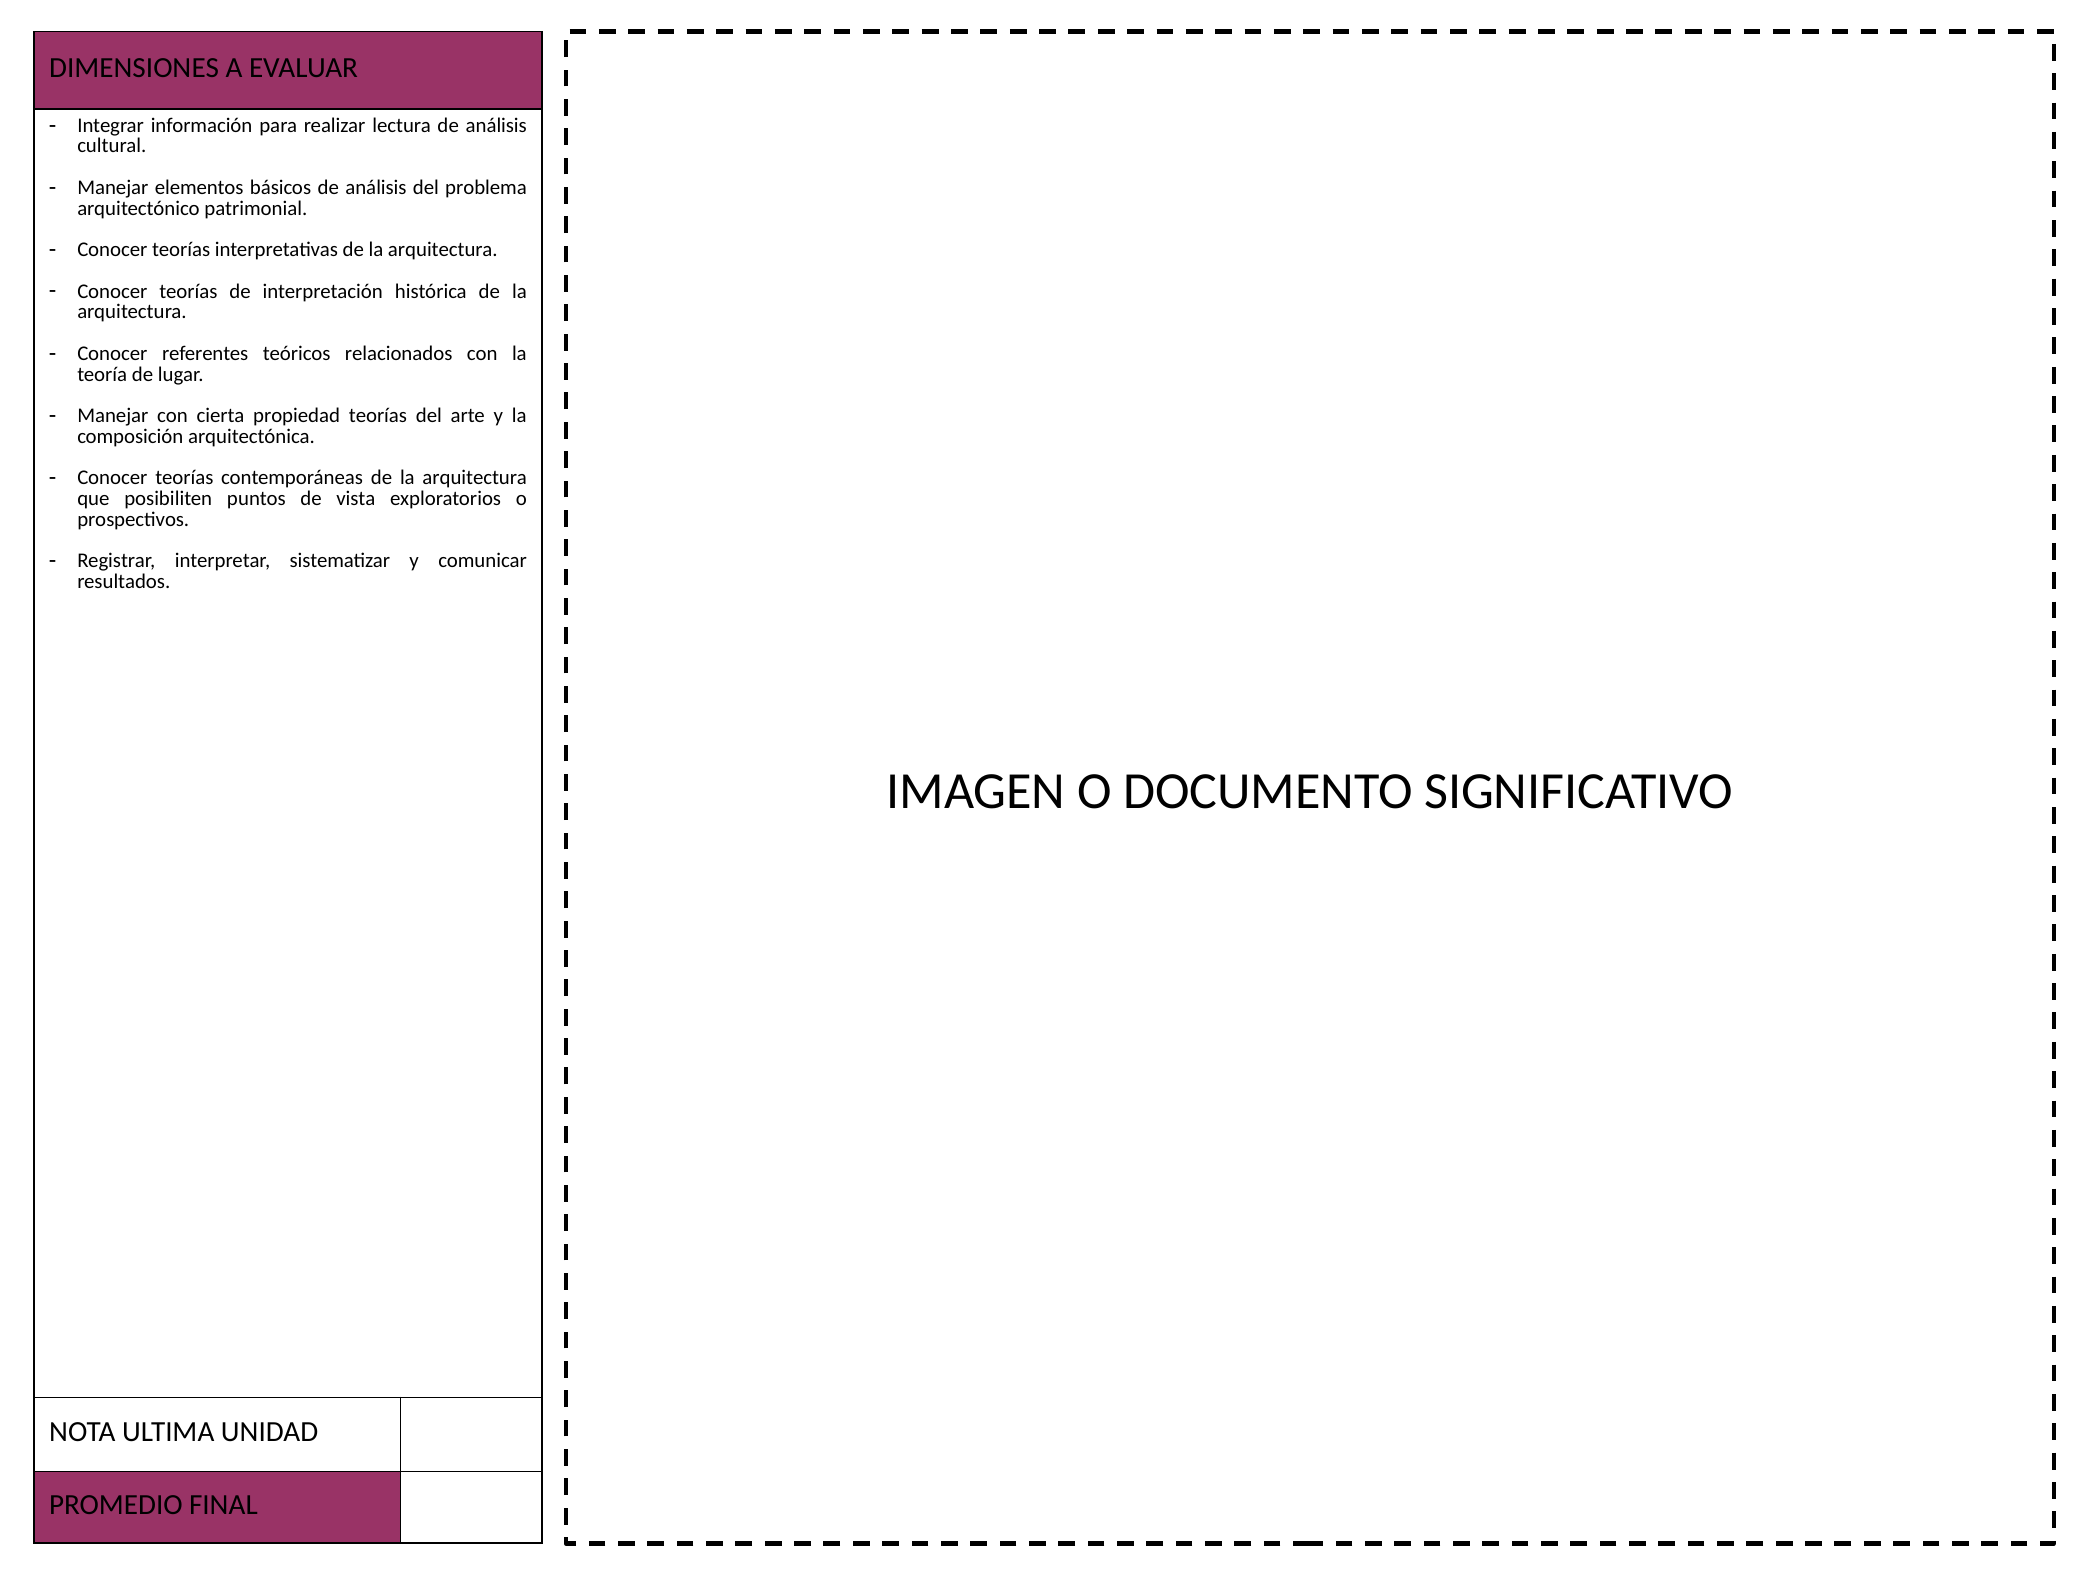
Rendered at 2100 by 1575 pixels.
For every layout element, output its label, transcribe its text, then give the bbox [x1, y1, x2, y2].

table_cell [401, 1472, 541, 1542]
table_cell PROMEDIO FINAL [35, 1472, 400, 1542]
text_box IMAGEN O DOCUMENTO SIGNIFICATIVO [564, 29, 2056, 1546]
table_cell [401, 1398, 541, 1471]
table_cell NOTA ULTIMA UNIDAD [35, 1398, 400, 1471]
table_cell Integrar información para realizar lectura de análisis cultural. Manejar elementos básicos de análisis del problema arquitectónico patrimonial. Conocer teorías interpretativas de la arquitectura. Conocer teorías de interpretación histórica de la arquitectura. Conocer referentes teóricos relacionados con la teoría de lugar. Manejar con cierta propiedad teorías del arte y la composición arquitectónica. Conocer teorías contemporáneas de la arquitectura que posibiliten puntos de vista exploratorios o prospectivos. Registrar, interpretar, sistematizar y comunicar resultados. [35, 110, 541, 1397]
table_header DIMENSIONES A EVALUAR [35, 32, 541, 108]
